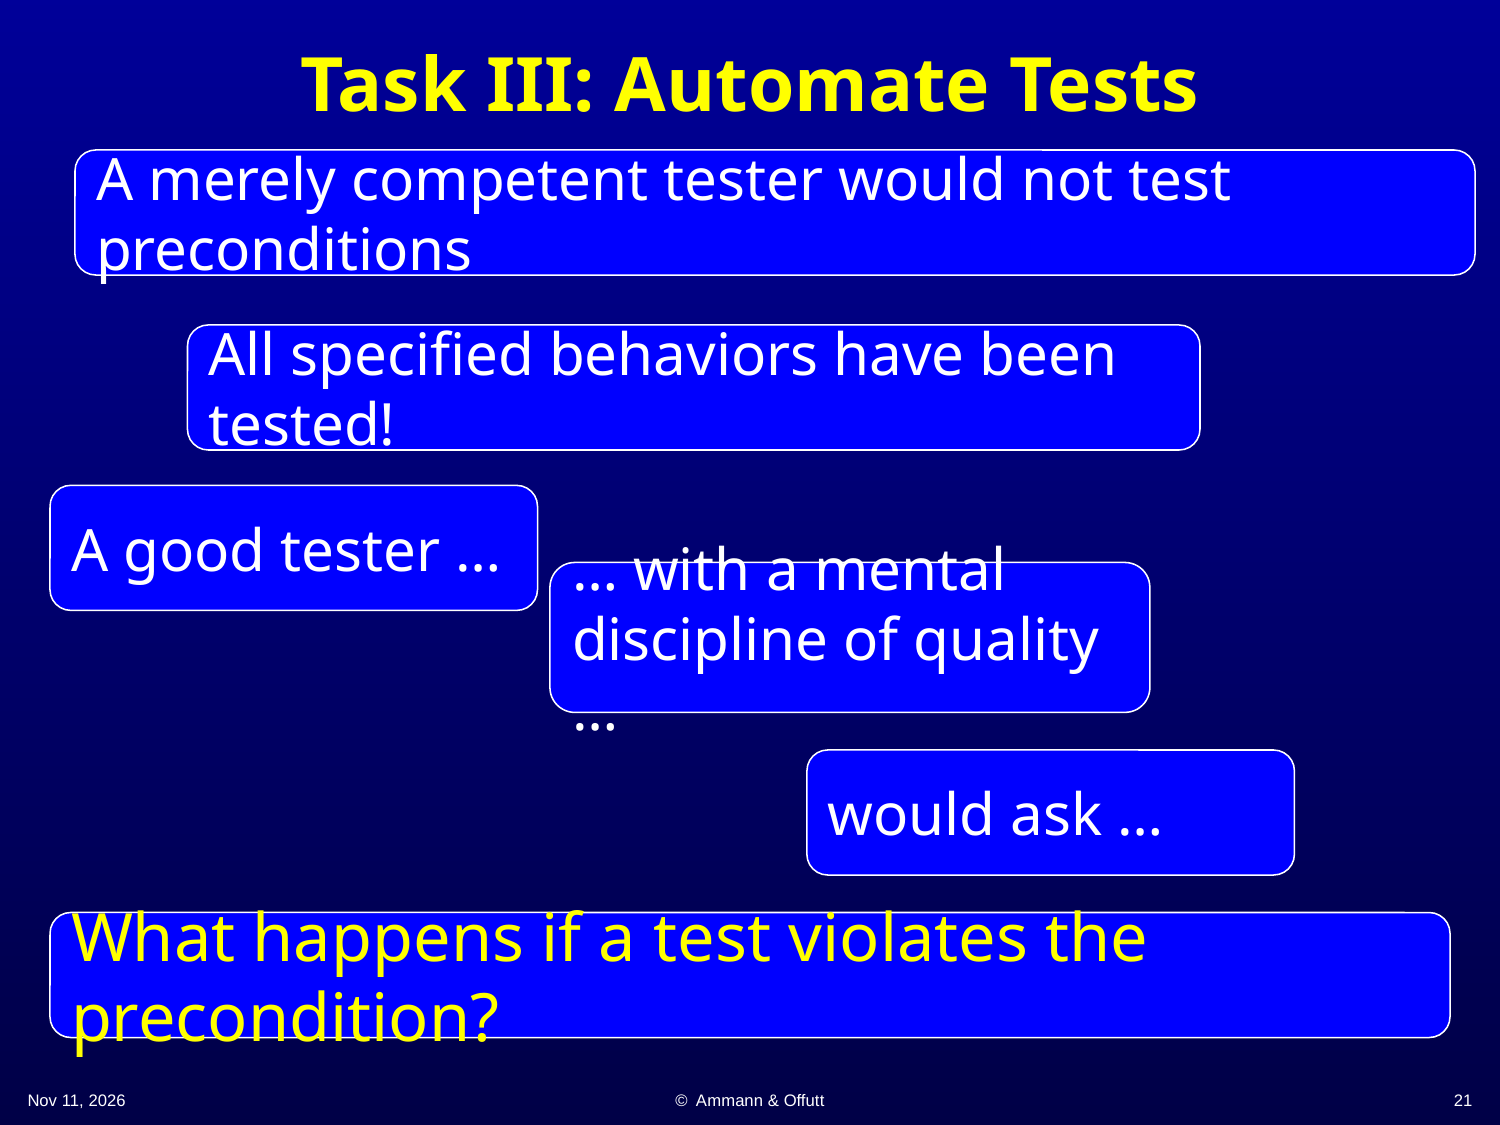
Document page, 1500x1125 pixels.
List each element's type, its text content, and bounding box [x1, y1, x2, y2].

text_box What happens if a test violates the precondition? [49, 912, 1451, 1038]
slide_number 9-Oct-18 [12, 1074, 326, 1125]
text_box All specified behaviors have been tested! [187, 324, 1201, 451]
text_box A merely competent tester would not test preconditions [74, 149, 1476, 276]
footer © Ammann & Offutt [512, 1074, 988, 1125]
text_box … with a mental discipline of quality … [549, 562, 1150, 713]
title Task III: Automate Tests [12, 12, 1488, 151]
text_box would ask … [806, 749, 1295, 876]
slide_number 21 [1174, 1074, 1488, 1125]
text_box A good tester … [49, 485, 538, 611]
